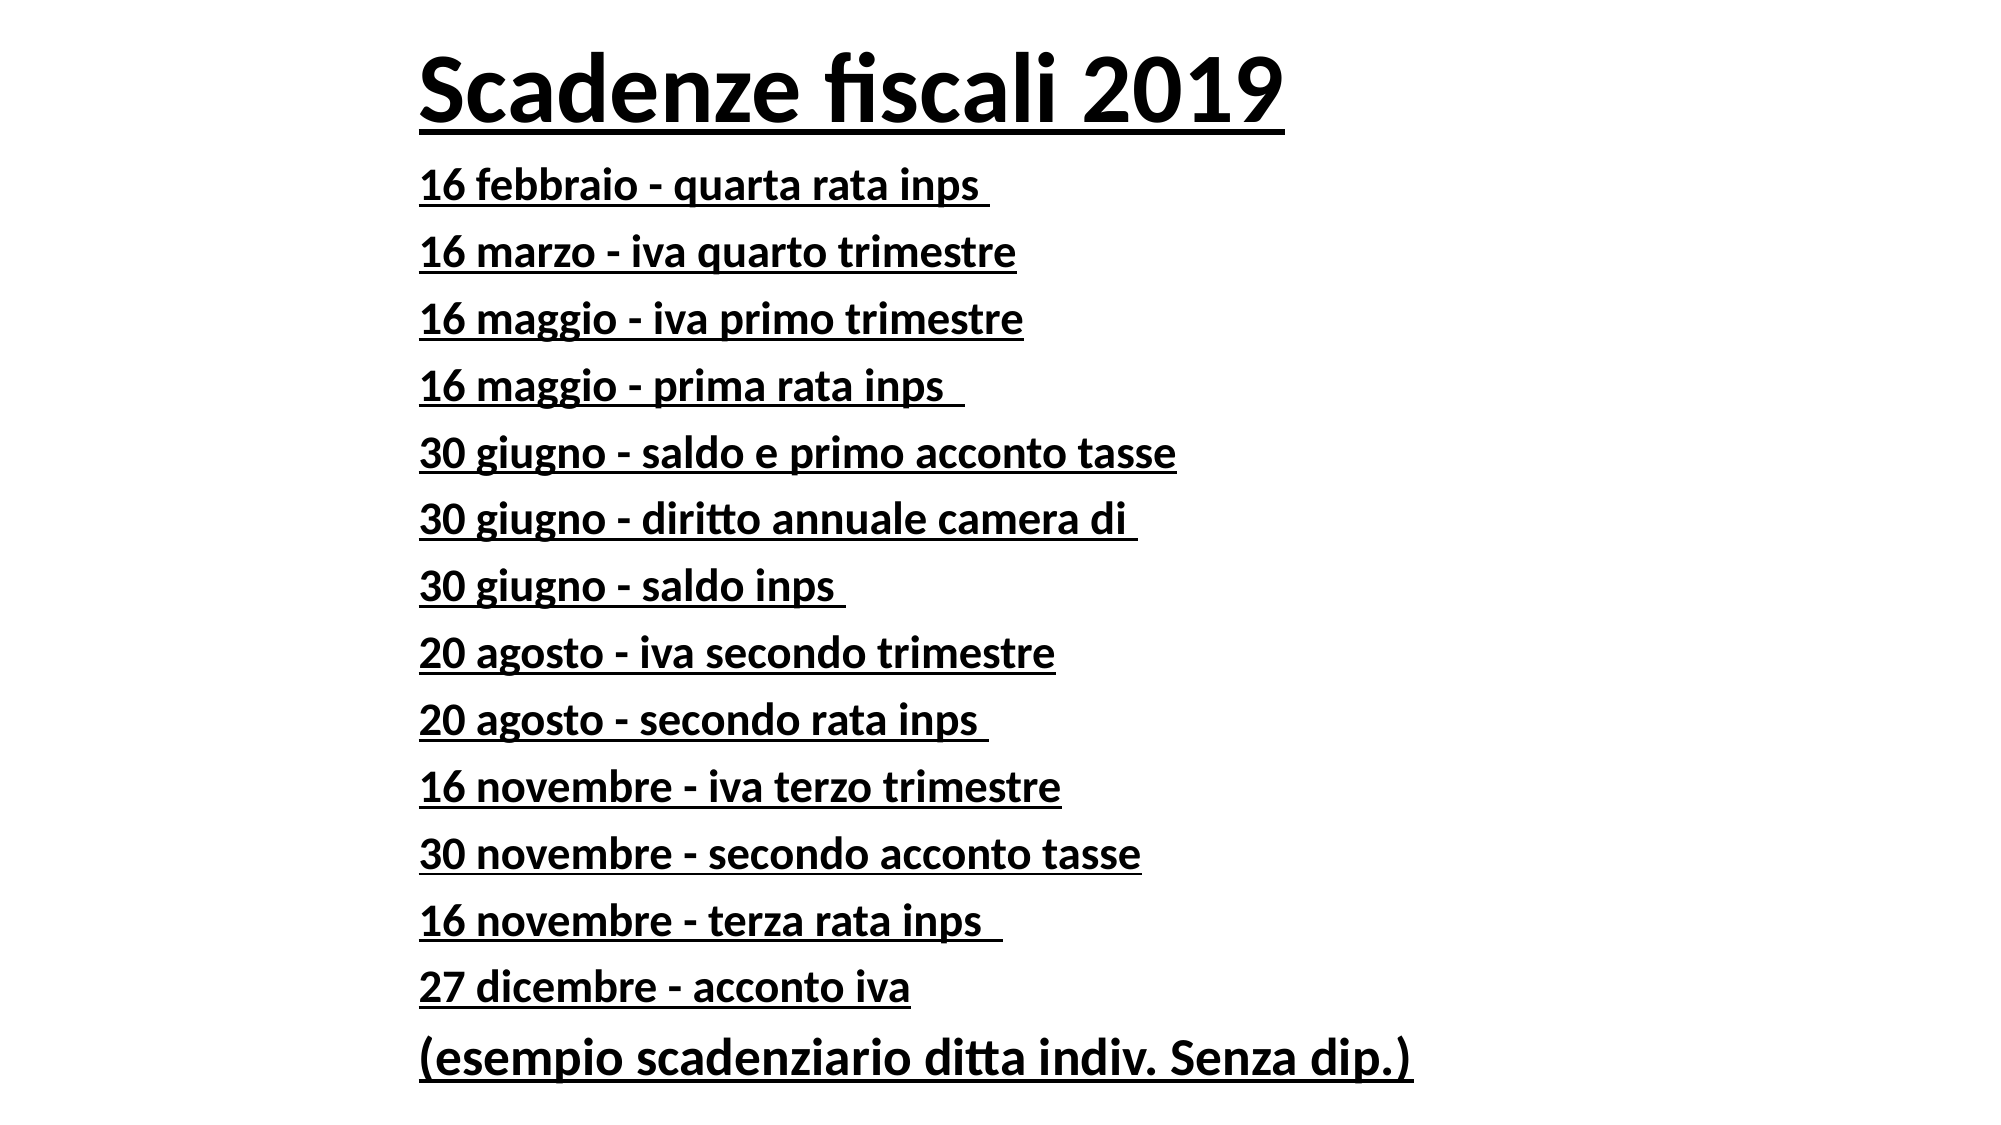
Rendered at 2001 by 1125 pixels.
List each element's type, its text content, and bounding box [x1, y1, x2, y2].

list Scadenze fiscali 2019 16 febbraio - quarta rata inps 16 marzo - iva quarto trimestre 16 maggio - iva primo trimestre 16 maggio - prima rata inps 30 giugno - saldo e primo acconto tasse 30 giugno - diritto annuale camera di 30 giugno - saldo inps 20 agosto - iva secondo trimestre 20 agosto - secondo rata inps 16 novembre - iva terzo trimestre 30 novembre - secondo acconto tasse 16 novembre - terza rata inps 27 dicembre - acconto iva (esempio scadenziario ditta indiv. Senza dip.) [403, 28, 1524, 1100]
